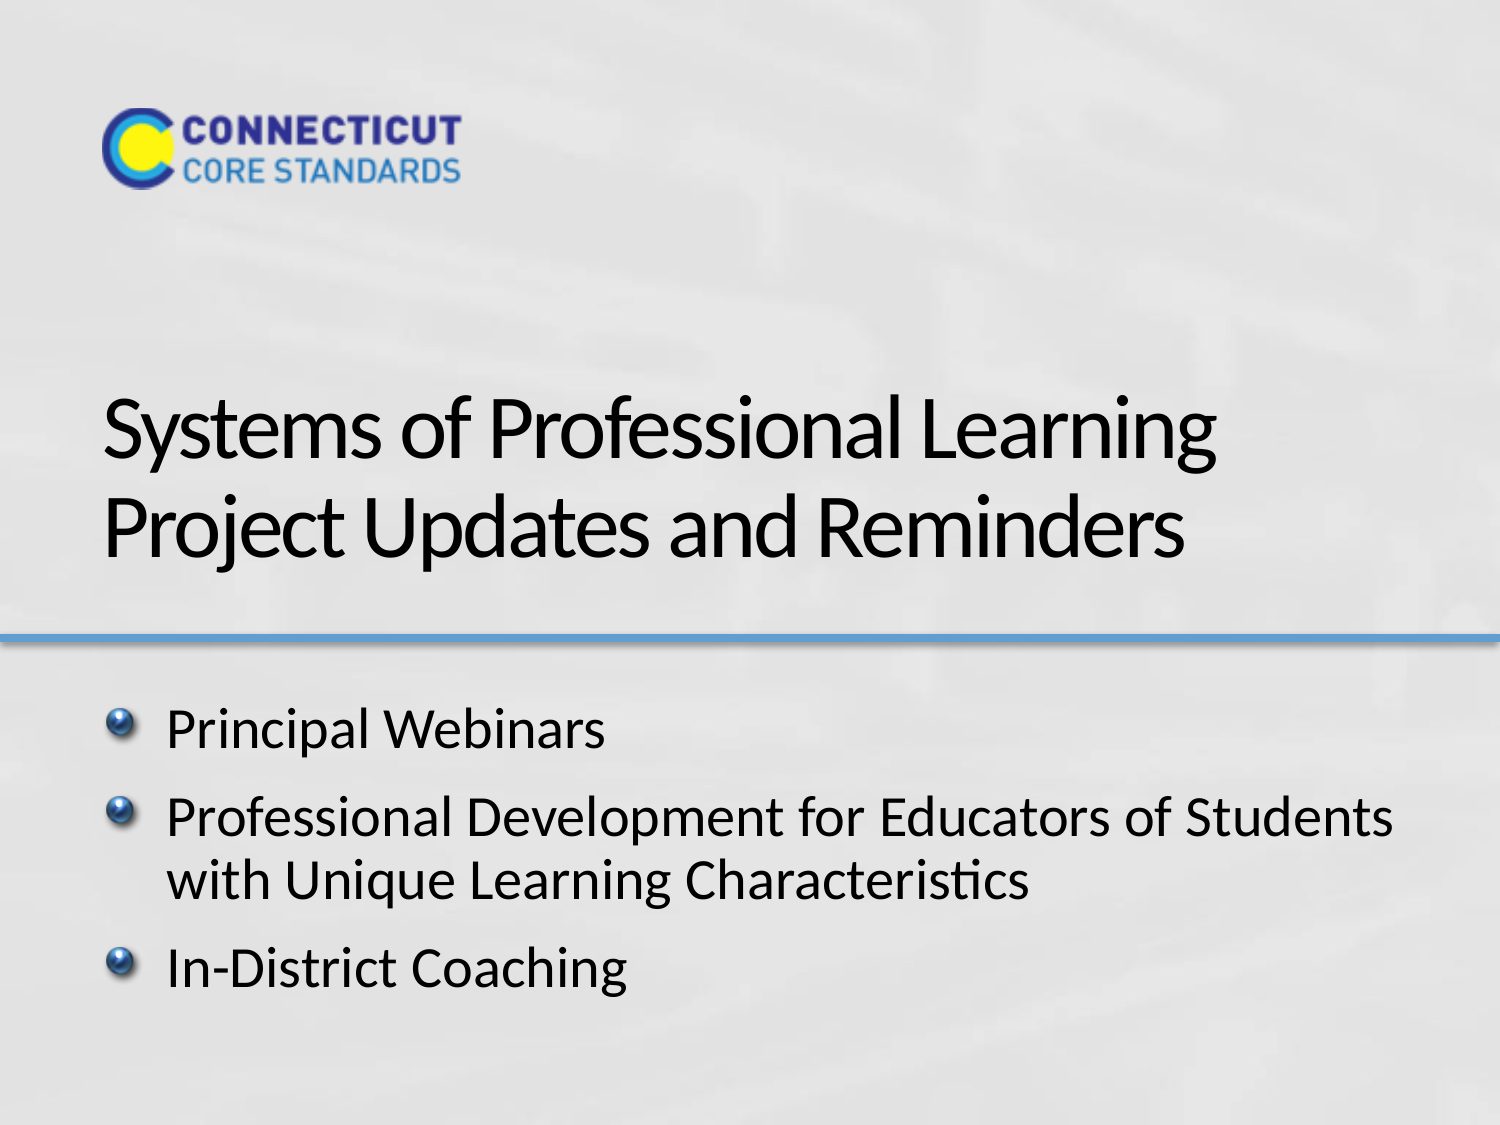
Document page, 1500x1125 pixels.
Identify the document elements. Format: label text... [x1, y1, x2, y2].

title Systems of Professional Learning Project Updates and Reminders [102, 377, 1397, 578]
picture [0, 642, 1500, 1125]
picture [0, 0, 1500, 634]
list Principal Webinars Professional Development for Educators of Students with Unique Learning Characteristics In-District Coaching [102, 698, 1397, 1004]
